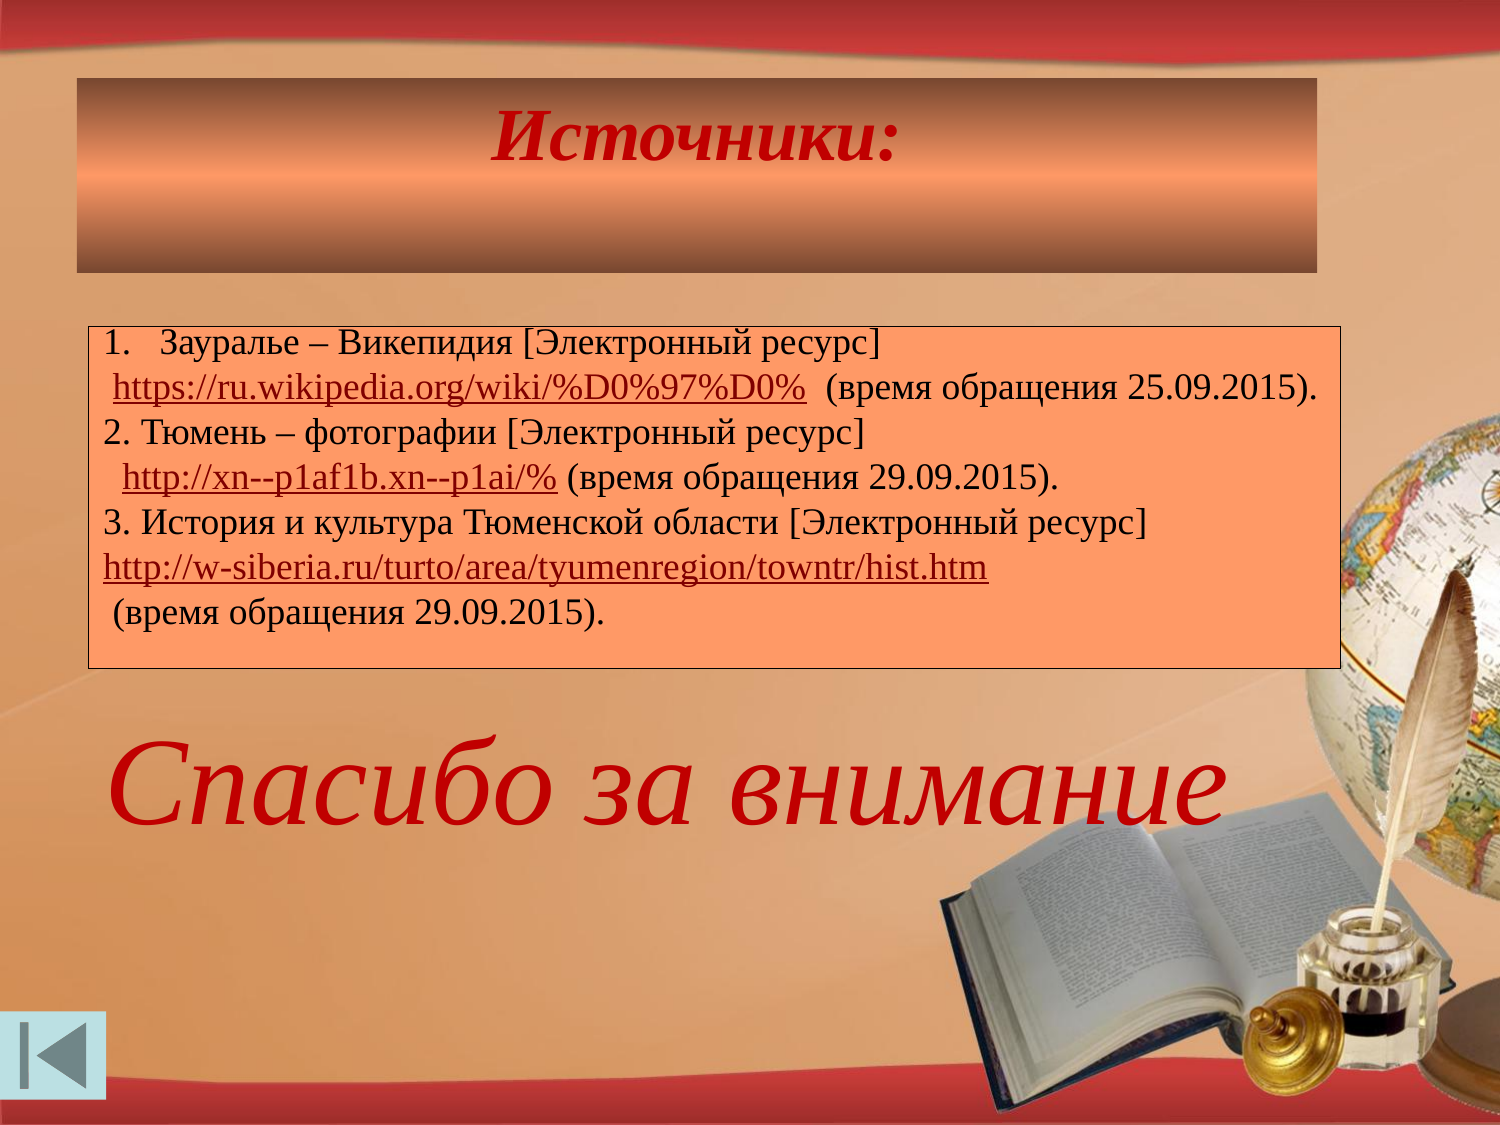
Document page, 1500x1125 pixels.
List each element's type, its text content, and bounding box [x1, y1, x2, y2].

text_box Источники: [76, 78, 1318, 273]
picture [0, 0, 1500, 1125]
text_box [0, 1011, 107, 1100]
text_box Зауралье – Викепидия [Электронный ресурс] https://ru.wikipedia.org/wiki/%D0%97%D0% (время обращения 25.09.2015). 2. Тюмень – фотографии [Электронный ресурс] http://xn--p1af1b.xn--p1ai/% (время обращения 29.09.2015). 3. История и культура Тюменской области [Электронный ресурс] http://w-siberia.ru/turto/area/tyumenregion/towntr/hist.htm (время обращения 29.09.2015). [88, 326, 1341, 669]
text_box Спасибо за внимание [41, 692, 1294, 858]
